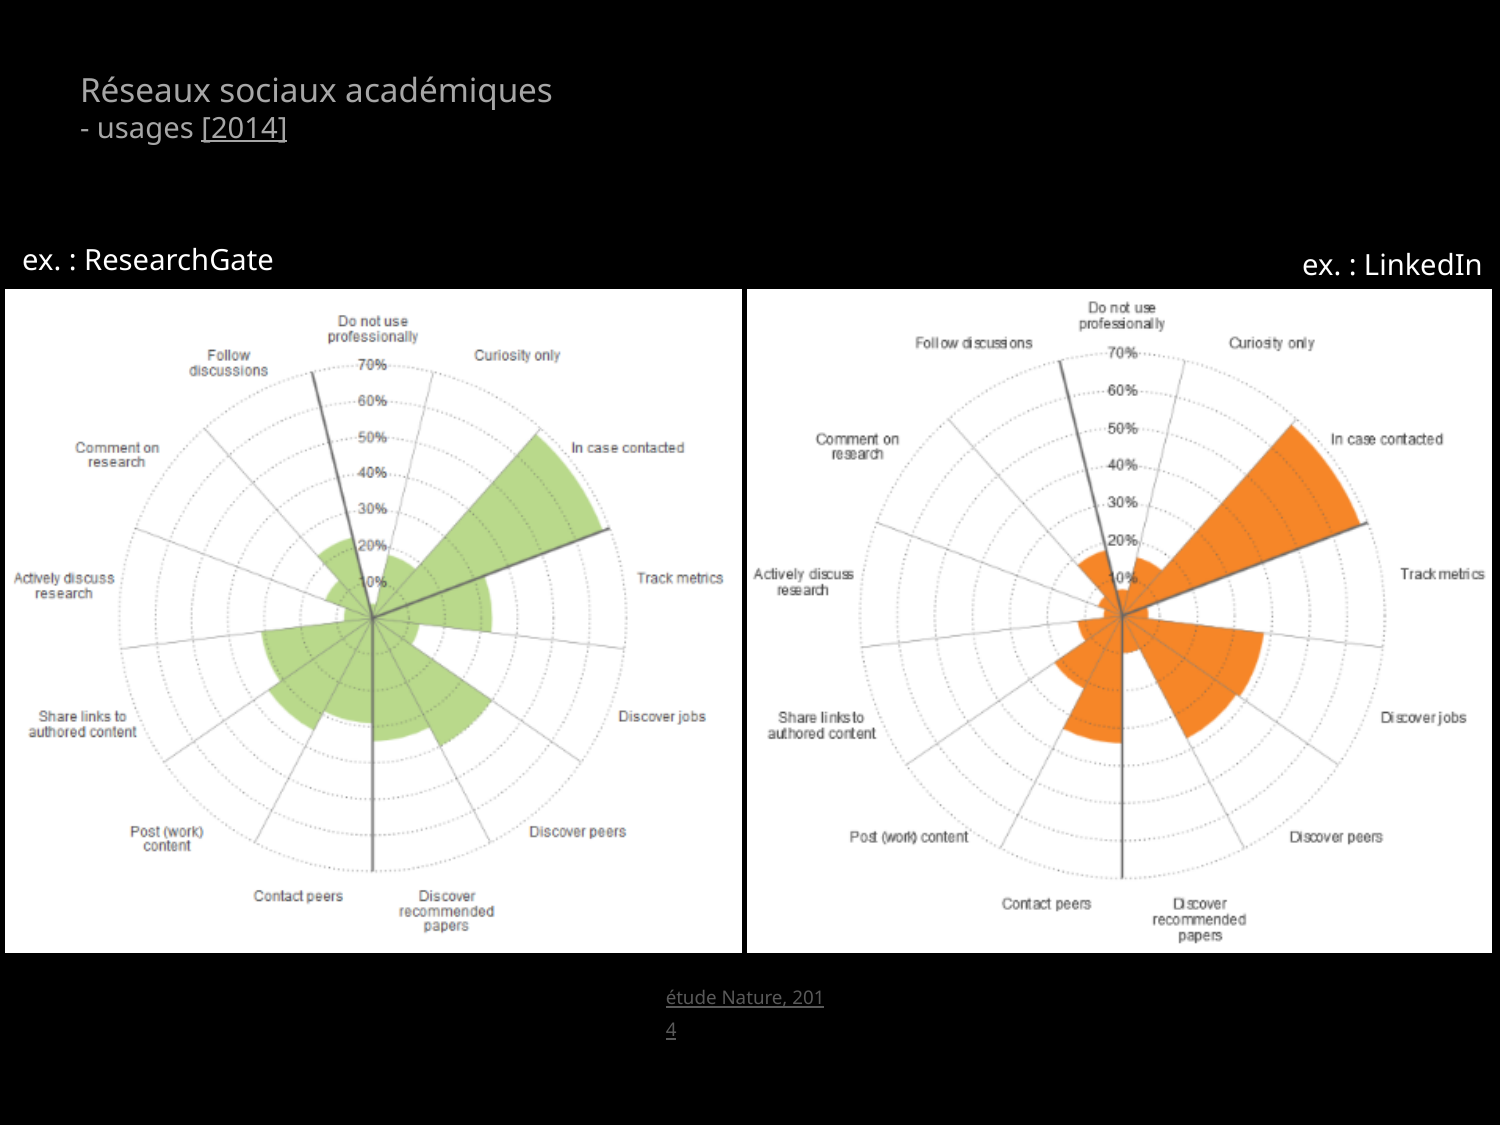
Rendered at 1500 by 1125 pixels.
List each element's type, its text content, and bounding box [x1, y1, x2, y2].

title Réseaux sociaux académiques - usages [2014] [64, 54, 1415, 159]
picture [746, 289, 1492, 954]
picture [5, 289, 742, 954]
text_box ex. : ResearchGate [7, 234, 362, 284]
text_box étude Nature, 2014 [651, 965, 849, 1019]
text_box ex. : LinkedIn [1263, 239, 1498, 289]
